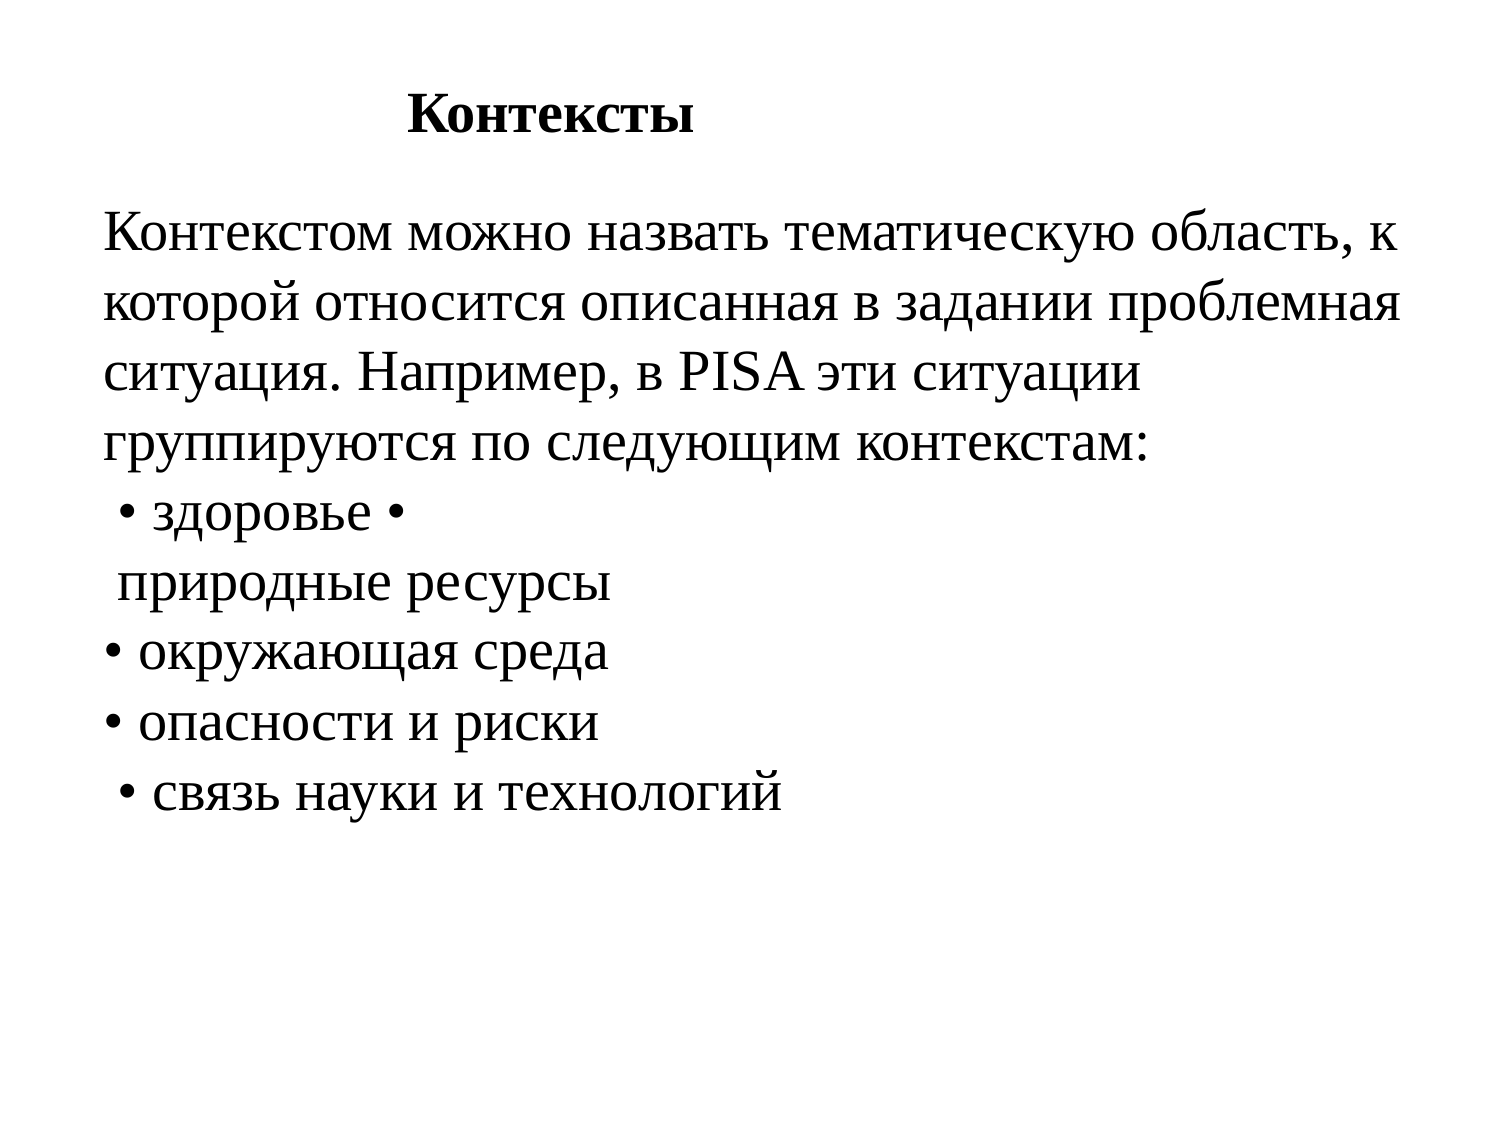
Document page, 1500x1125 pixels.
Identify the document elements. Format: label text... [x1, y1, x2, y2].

text_box Контекстом можно назвать тематическую область, к которой относится описанная в задании проблемная ситуация. Например, в PISA эти ситуации группируются по следующим контекстам: • здоровье • природные ресурсы • окружающая среда • опасности и риски • связь науки и технологий [88, 184, 1424, 830]
text_box Контексты [253, 66, 849, 152]
